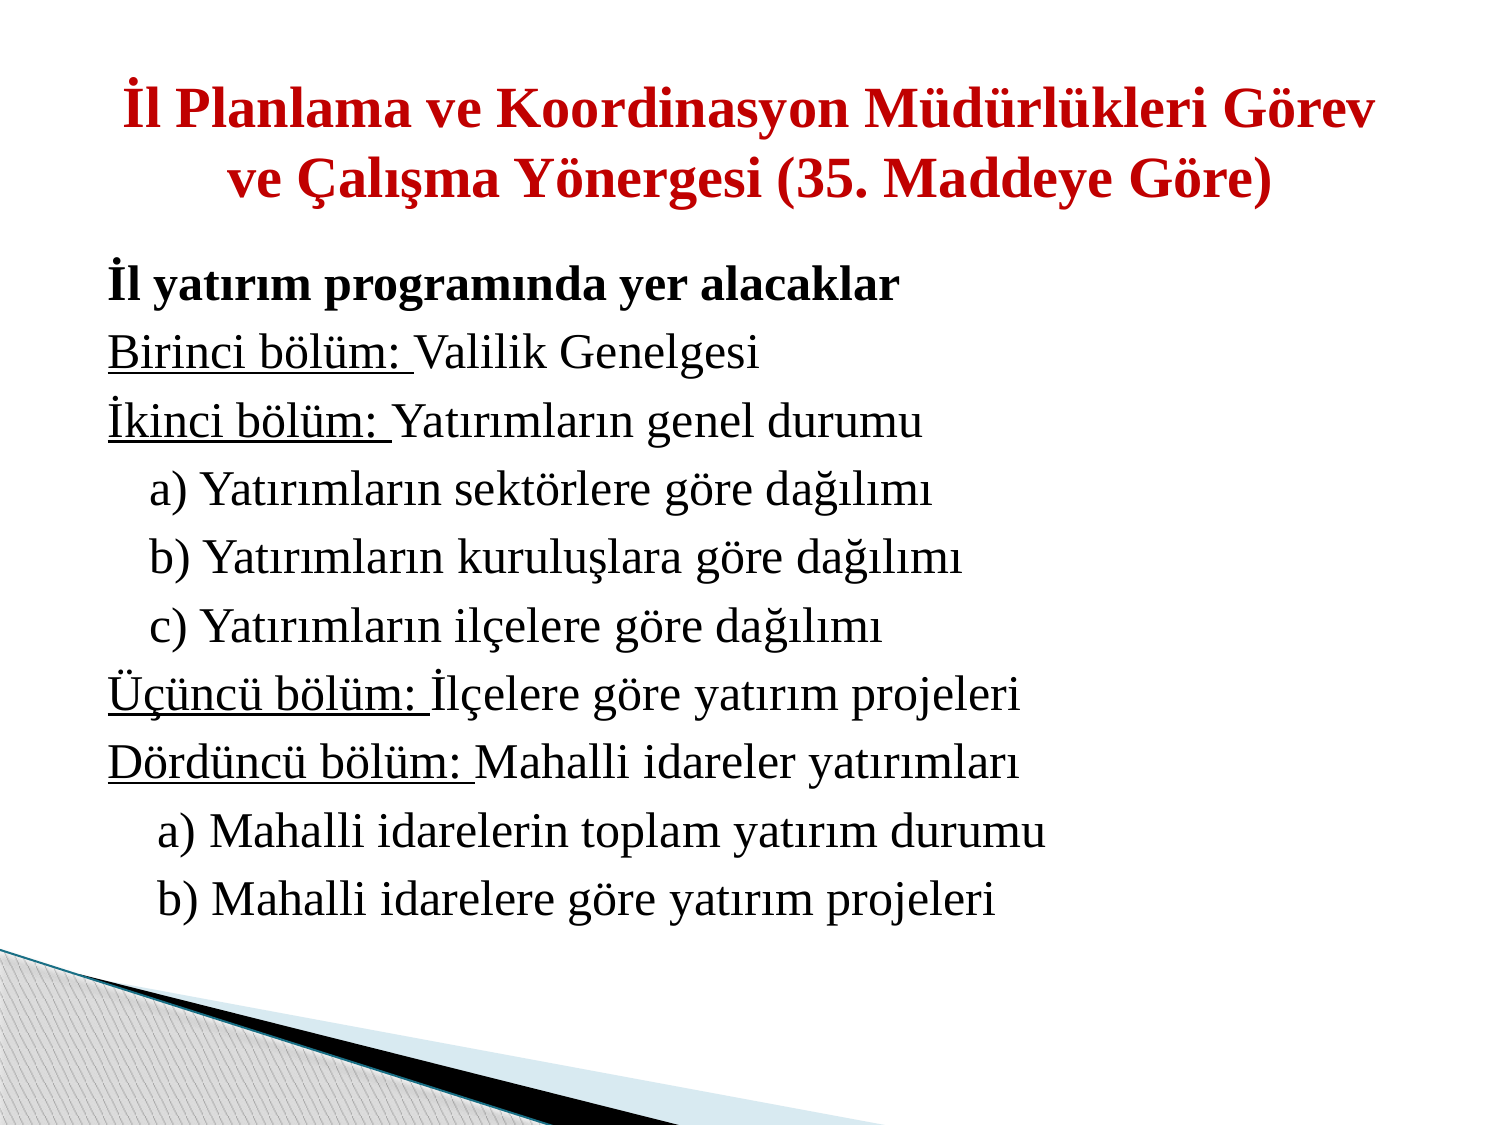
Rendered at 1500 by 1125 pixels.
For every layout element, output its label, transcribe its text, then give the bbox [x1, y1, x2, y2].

list İl yatırım programında yer alacaklar Birinci bölüm: Valilik Genelgesi İkinci bölüm: Yatırımların genel durumu a) Yatırımların sektörlere göre dağılımı b) Yatırımların kuruluşlara göre dağılımı c) Yatırımların ilçelere göre dağılımı Üçüncü bölüm: İlçelere göre yatırım projeleri Dördüncü bölüm: Mahalli idareler yatırımları a) Mahalli idarelerin toplam yatırım durumu b) Mahalli idarelere göre yatırım projeleri [75, 243, 1425, 986]
title İl Planlama ve Koordinasyon Müdürlükleri Görev ve Çalışma Yönergesi (35. Maddeye Göre) [75, 45, 1425, 233]
